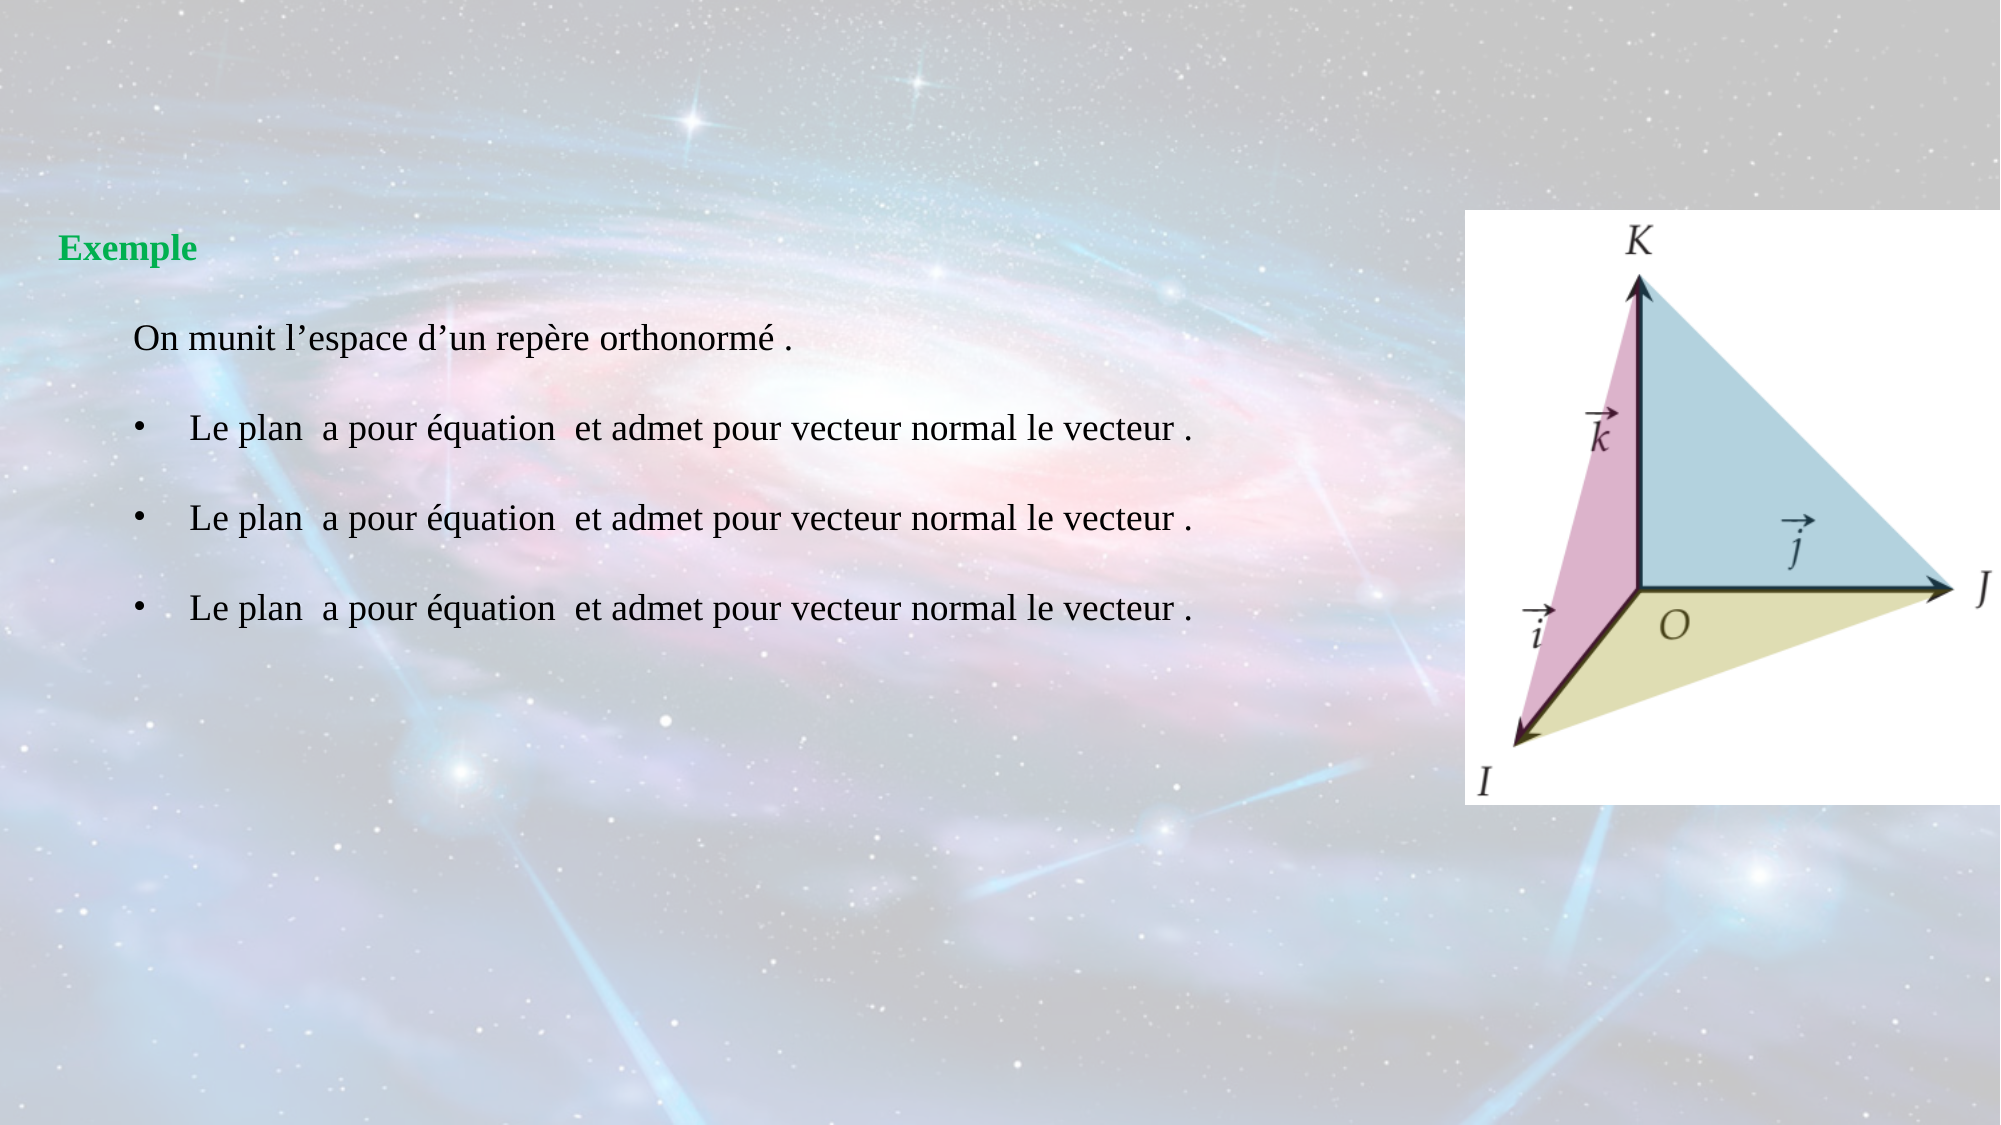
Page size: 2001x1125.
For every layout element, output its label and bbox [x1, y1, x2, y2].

picture [1465, 210, 2000, 805]
